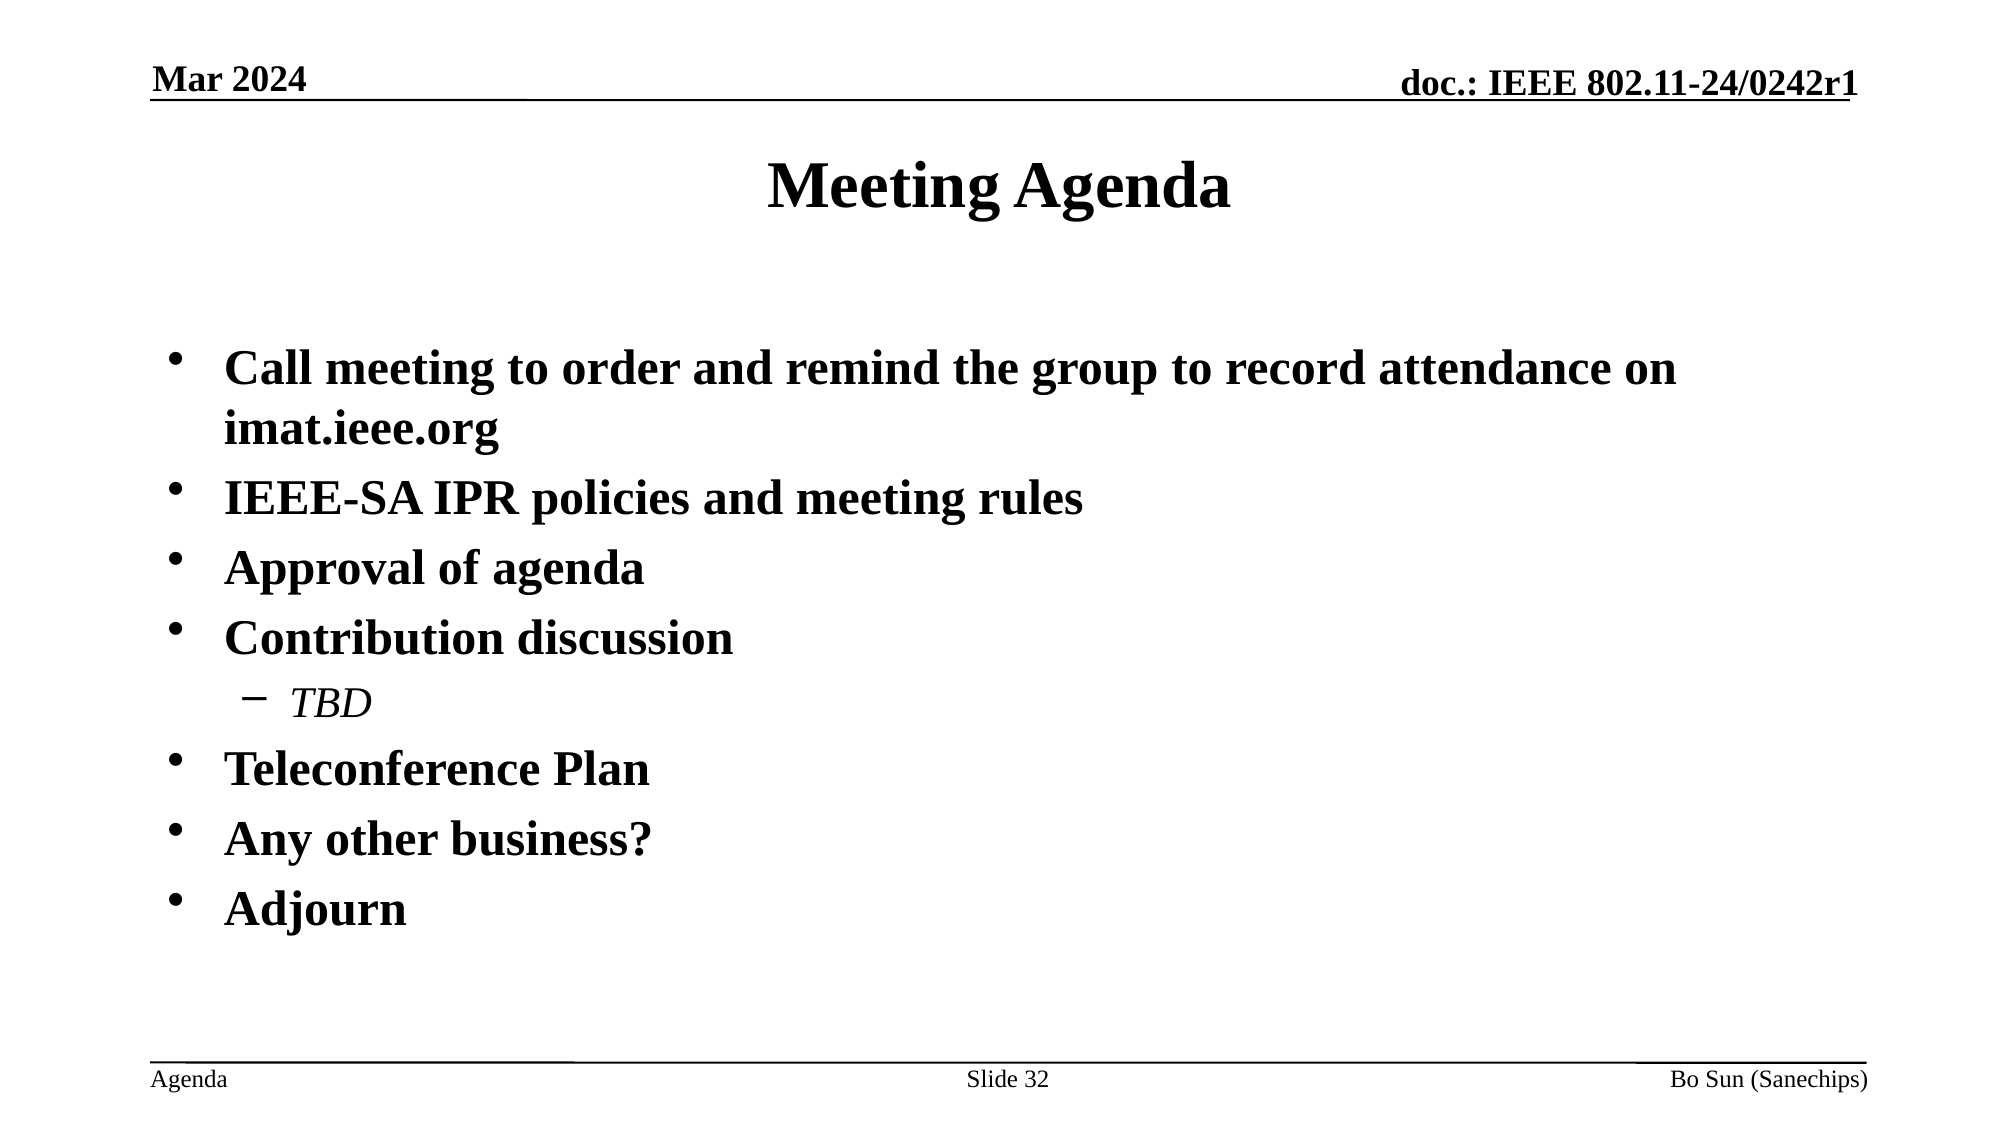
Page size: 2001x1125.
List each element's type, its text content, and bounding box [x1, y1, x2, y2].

footer Bo Sun (Sanechips) [1171, 1061, 1869, 1093]
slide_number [152, 54, 563, 100]
slide_number Slide [949, 1061, 1067, 1123]
text_box Meeting Agenda [362, 99, 1638, 262]
text_box Call meeting to order and remind the group to record attendance on imat.ieee.org IEEE-SA IPR policies and meeting rules Approval of agenda Contribution discussion TBD Teleconference Plan Any other business? Adjourn [152, 327, 1855, 1038]
